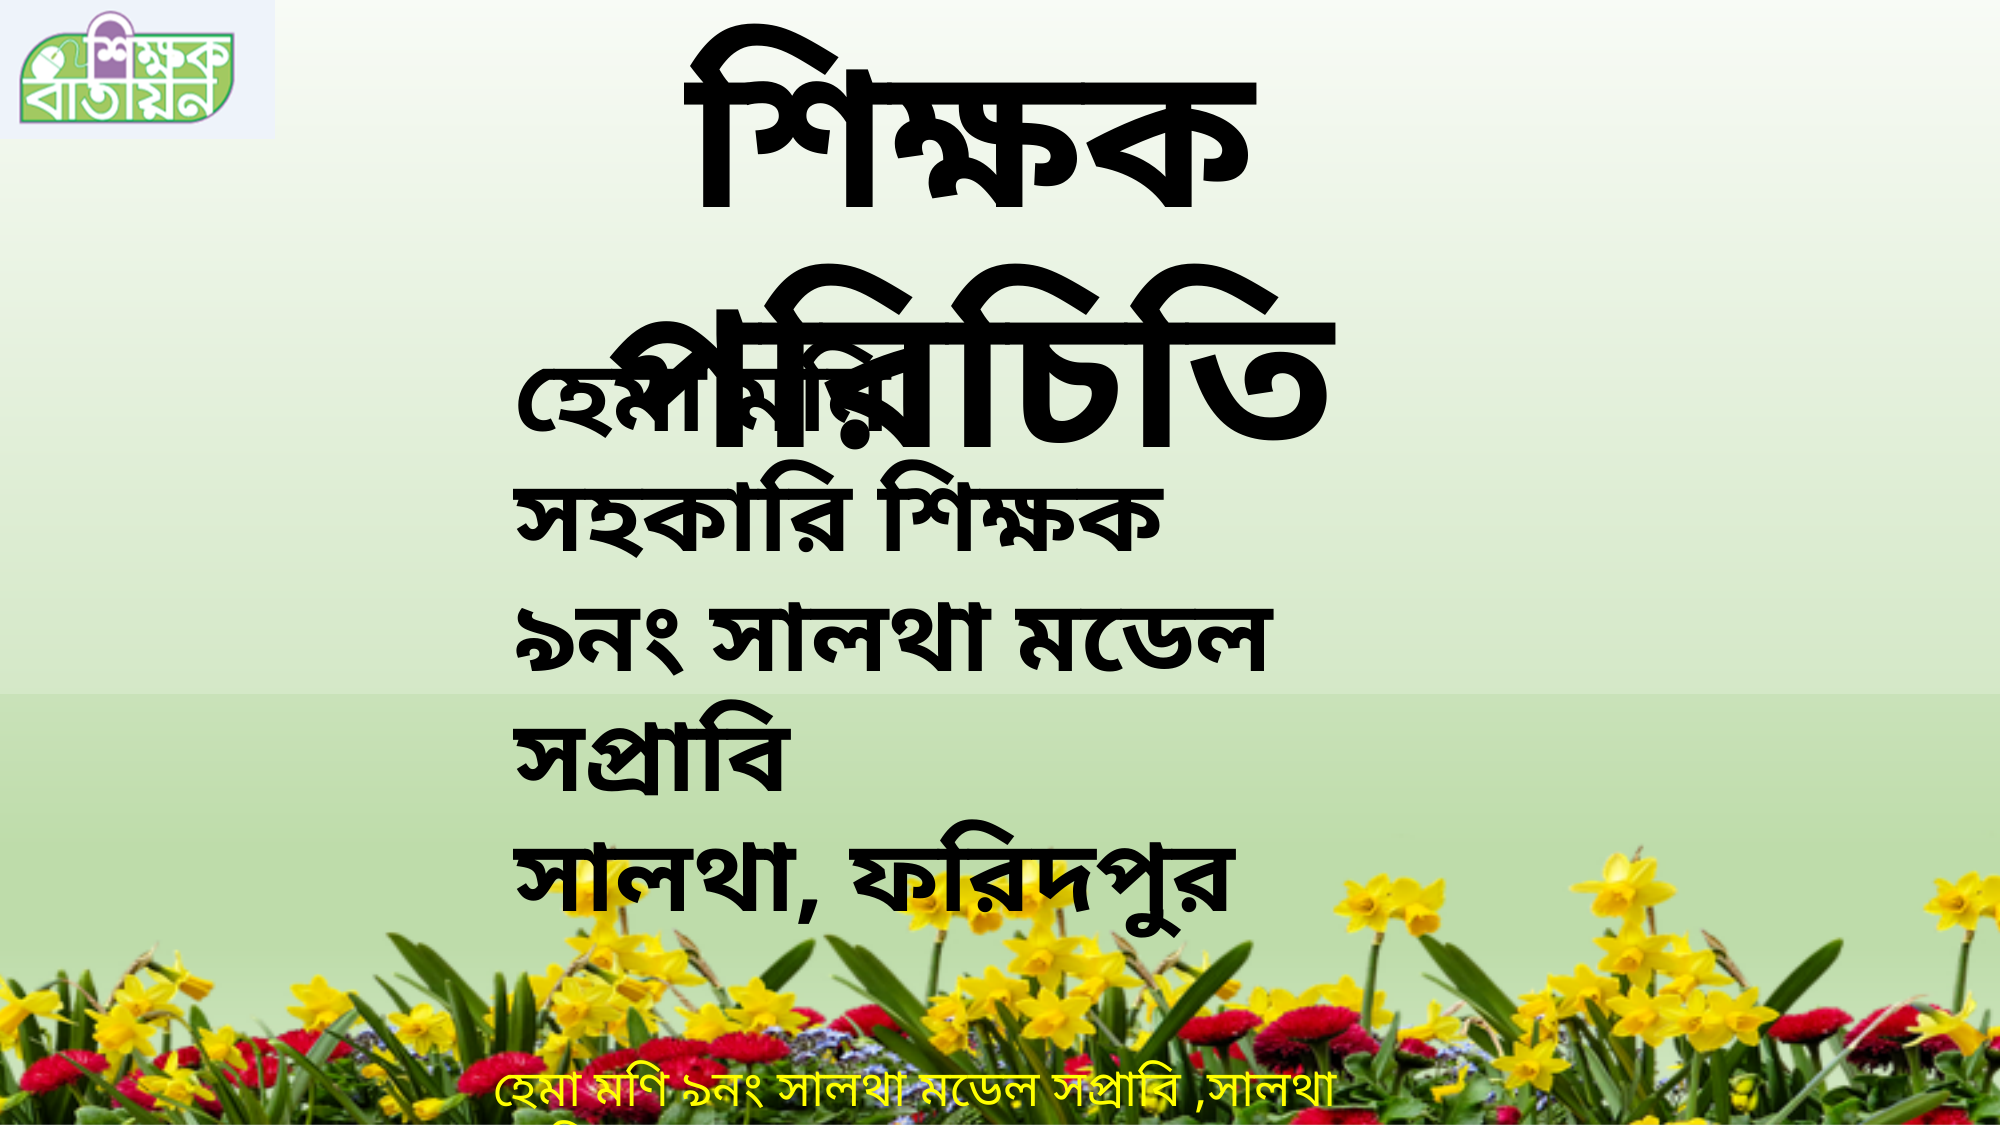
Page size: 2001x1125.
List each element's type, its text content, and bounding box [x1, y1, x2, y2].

text_box হেমা মনি সহকারি শিক্ষক ৯নং সালথা মডেল সপ্রাবি সালথা, ফরিদপুর [500, 323, 1500, 694]
text_box শিক্ষক পরিচিতি [406, 0, 1535, 495]
picture [0, 694, 2000, 1125]
picture [0, 0, 275, 139]
